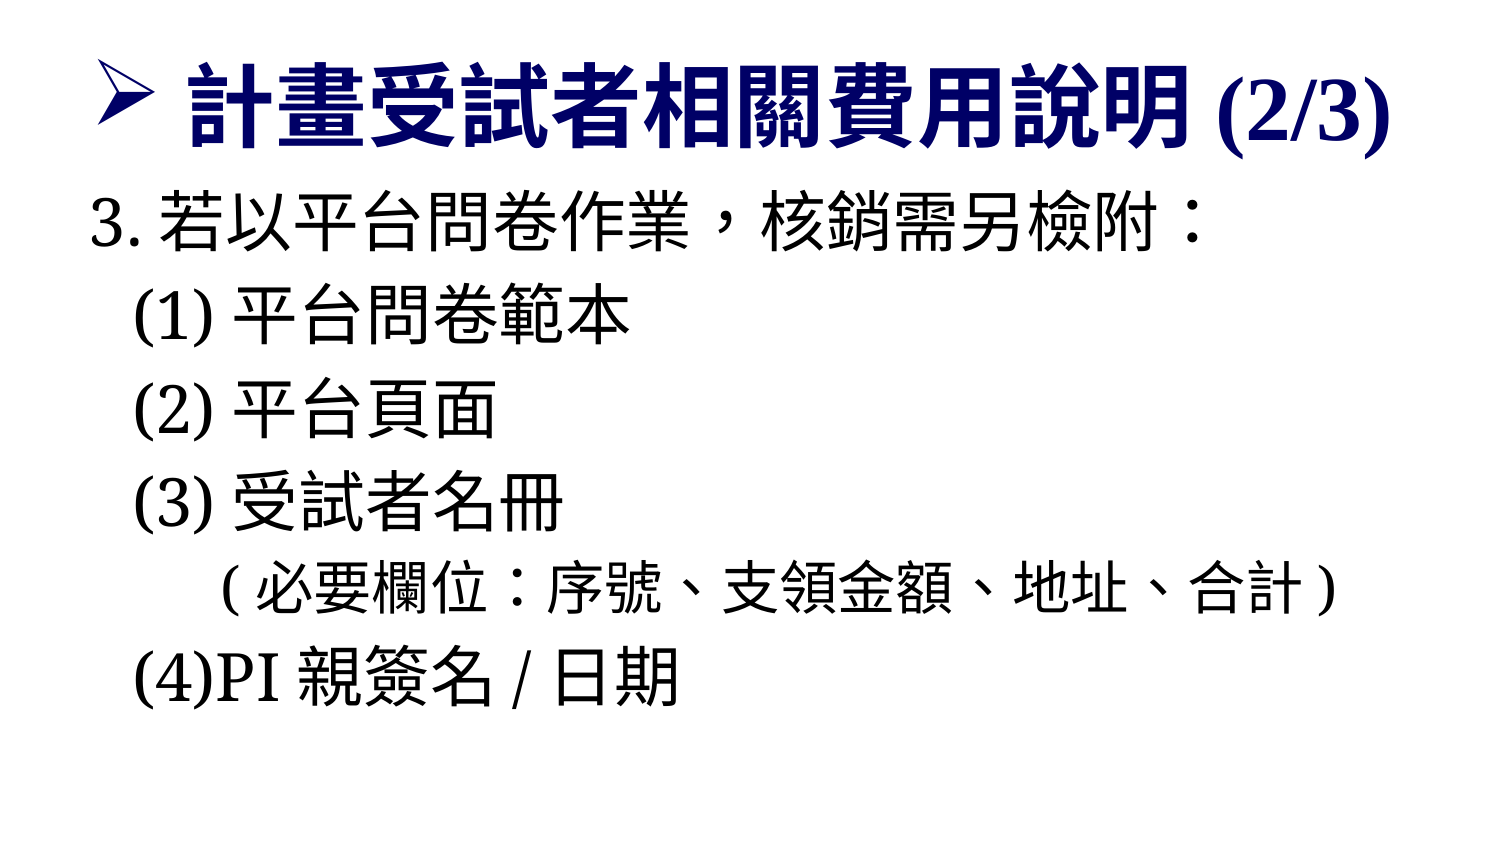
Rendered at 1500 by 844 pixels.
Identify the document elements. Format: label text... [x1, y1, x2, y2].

list 3.若以平台問卷作業，核銷需另檢附： (1)平台問卷範本 (2)平台頁面 (3)受試者名冊 (必要欄位：序號、支領金額、地址、合計) (4)PI親簽名/日期 [73, 172, 1424, 785]
title 計畫受試者相關費用說明(2/3) [75, 33, 1425, 175]
